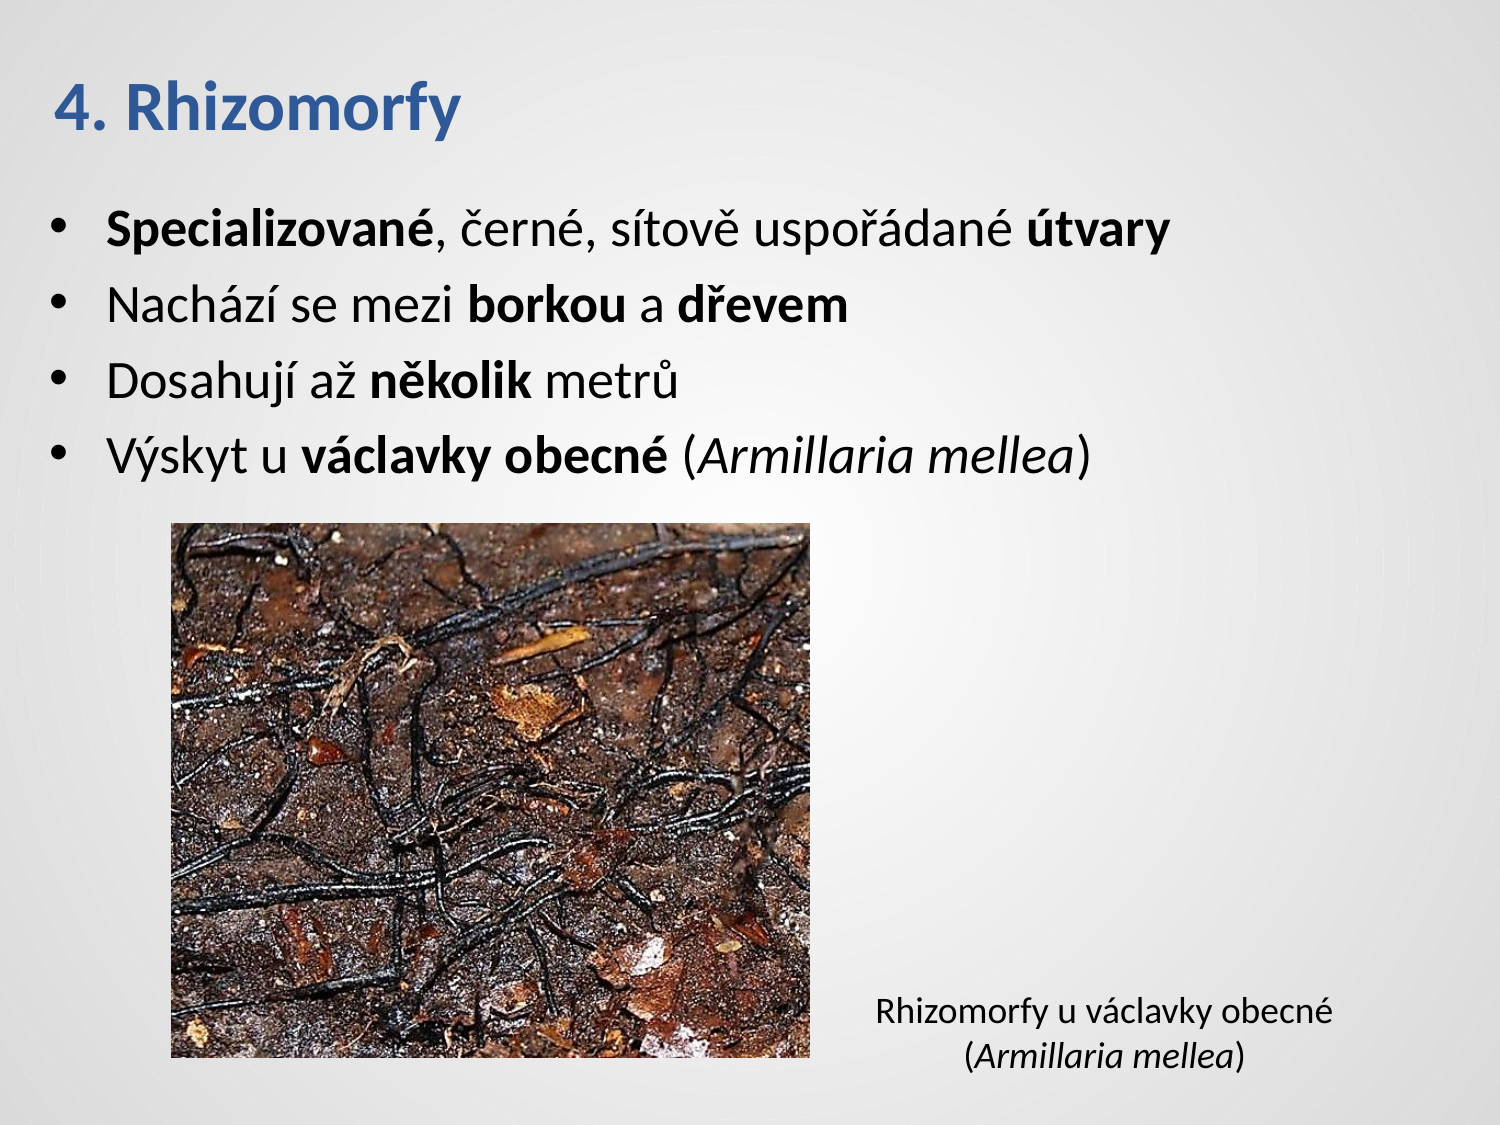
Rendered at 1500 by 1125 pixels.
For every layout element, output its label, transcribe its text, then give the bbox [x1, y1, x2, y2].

text_box 4. Rhizomorfy [39, 33, 1500, 153]
text_box Rhizomorfy u václavky obecné (Armillaria mellea) [809, 978, 1400, 1084]
picture [170, 522, 810, 1058]
text_box Specializované, černé, sítově uspořádané útvary Nachází se mezi borkou a dřevem Dosahují až několik metrů Výskyt u václavky obecné (Armillaria mellea) [34, 184, 1306, 522]
